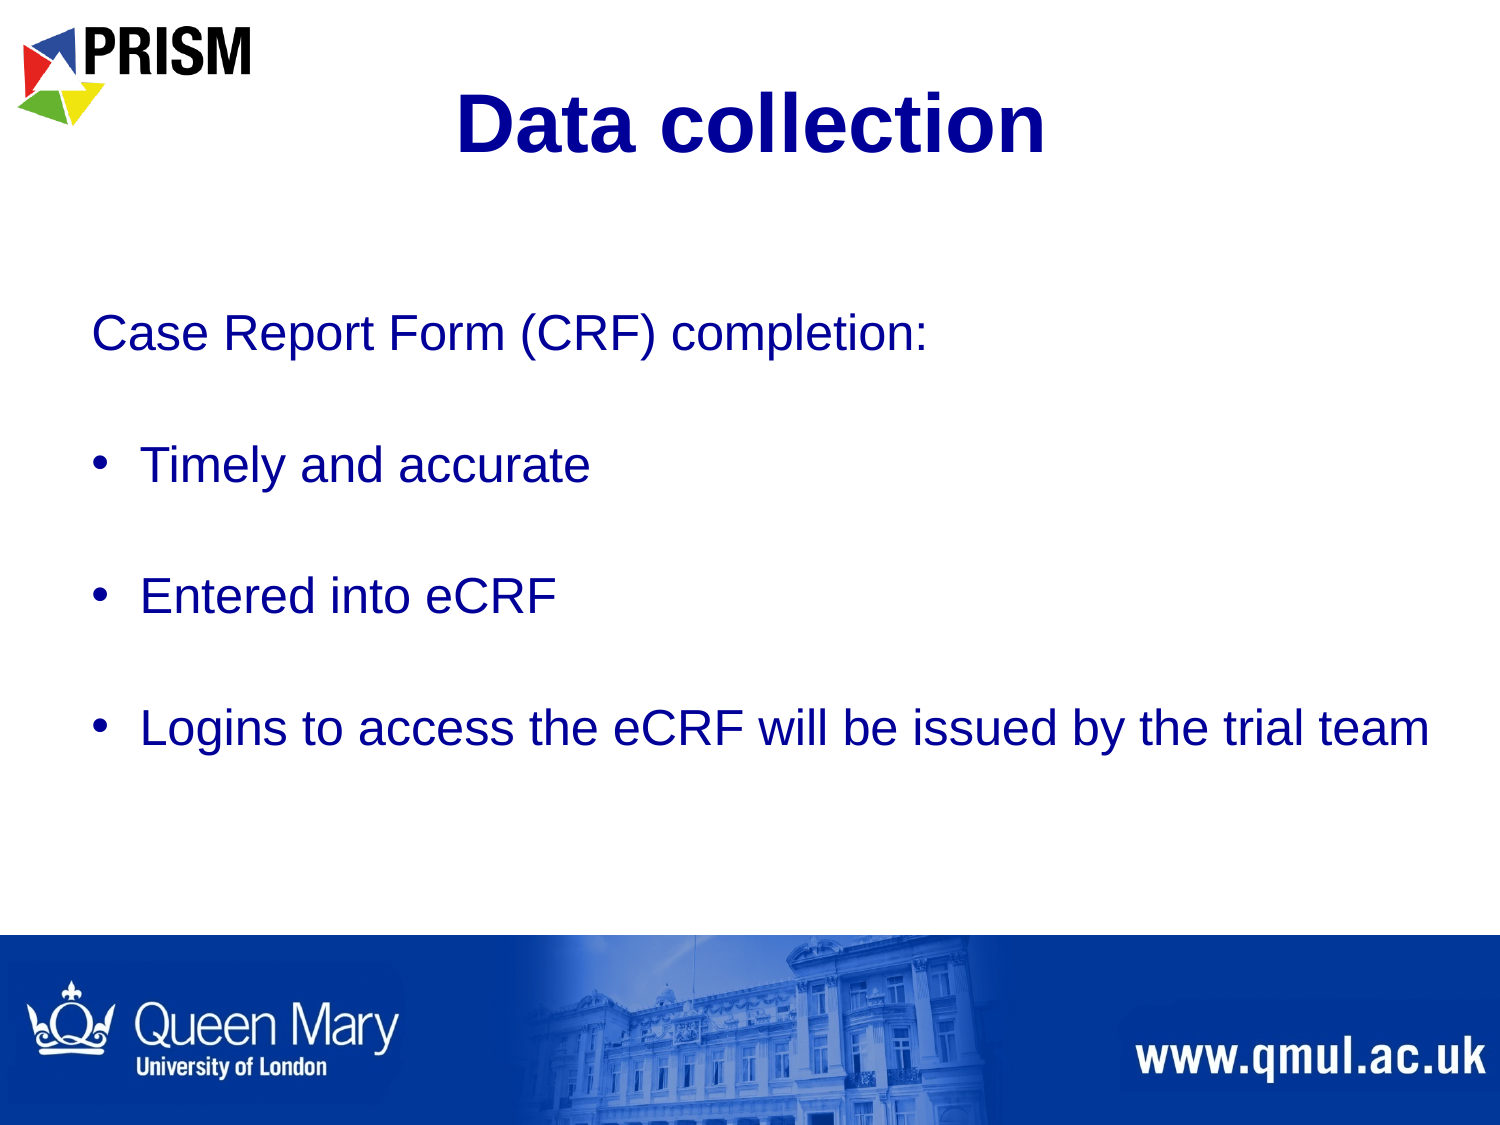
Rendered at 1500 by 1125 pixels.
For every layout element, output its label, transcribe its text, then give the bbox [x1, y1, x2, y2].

title Data collection [76, 42, 1427, 197]
picture [17, 18, 253, 126]
list Case Report Form (CRF) completion: Timely and accurate Entered into eCRF Logins to access the eCRF will be issued by the trial team [0, 231, 1500, 846]
picture [0, 935, 1500, 1125]
